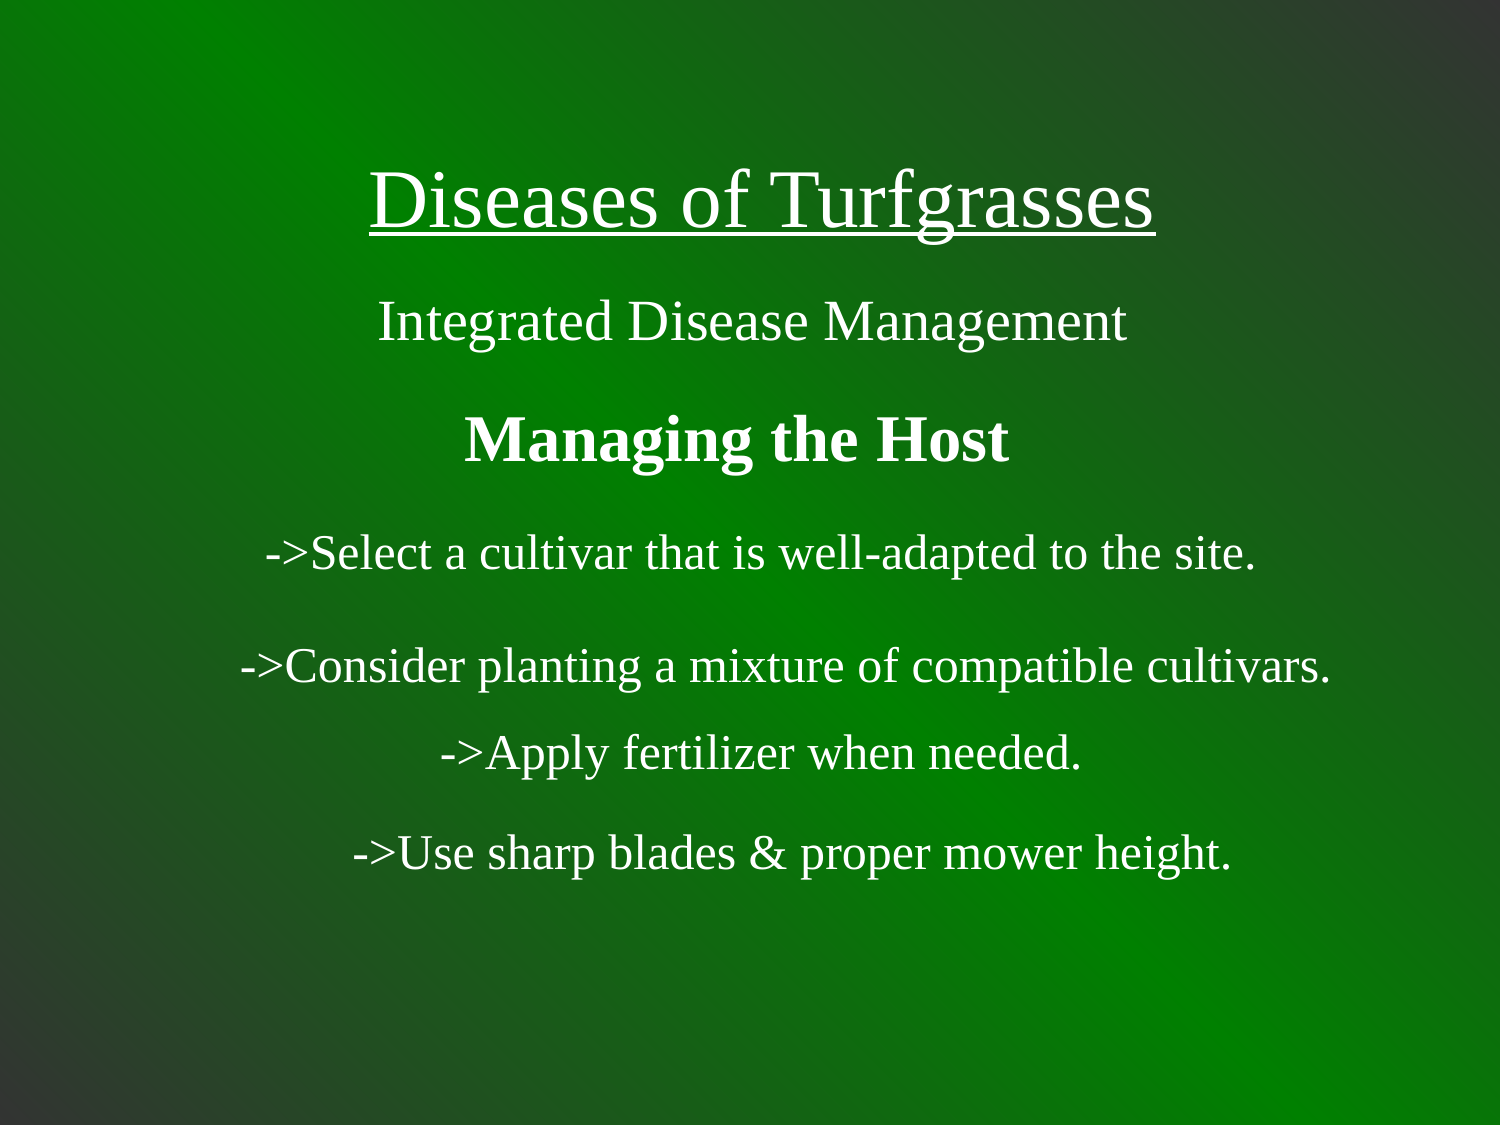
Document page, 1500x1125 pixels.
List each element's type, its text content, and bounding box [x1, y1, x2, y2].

text_box ->Select a cultivar that is well-adapted to the site. [174, 512, 1388, 600]
text_box ->Apply fertilizer when needed. [349, 712, 1188, 800]
text_box Integrated Disease Management [362, 275, 1325, 388]
text_box Managing the Host [375, 387, 1238, 475]
text_box ->Consider planting a mixture of compatible cultivars. [150, 624, 1450, 713]
text_box ->Use sharp blades & proper mower height. [262, 812, 1338, 900]
text_box Diseases of Turfgrasses [124, 99, 1400, 288]
